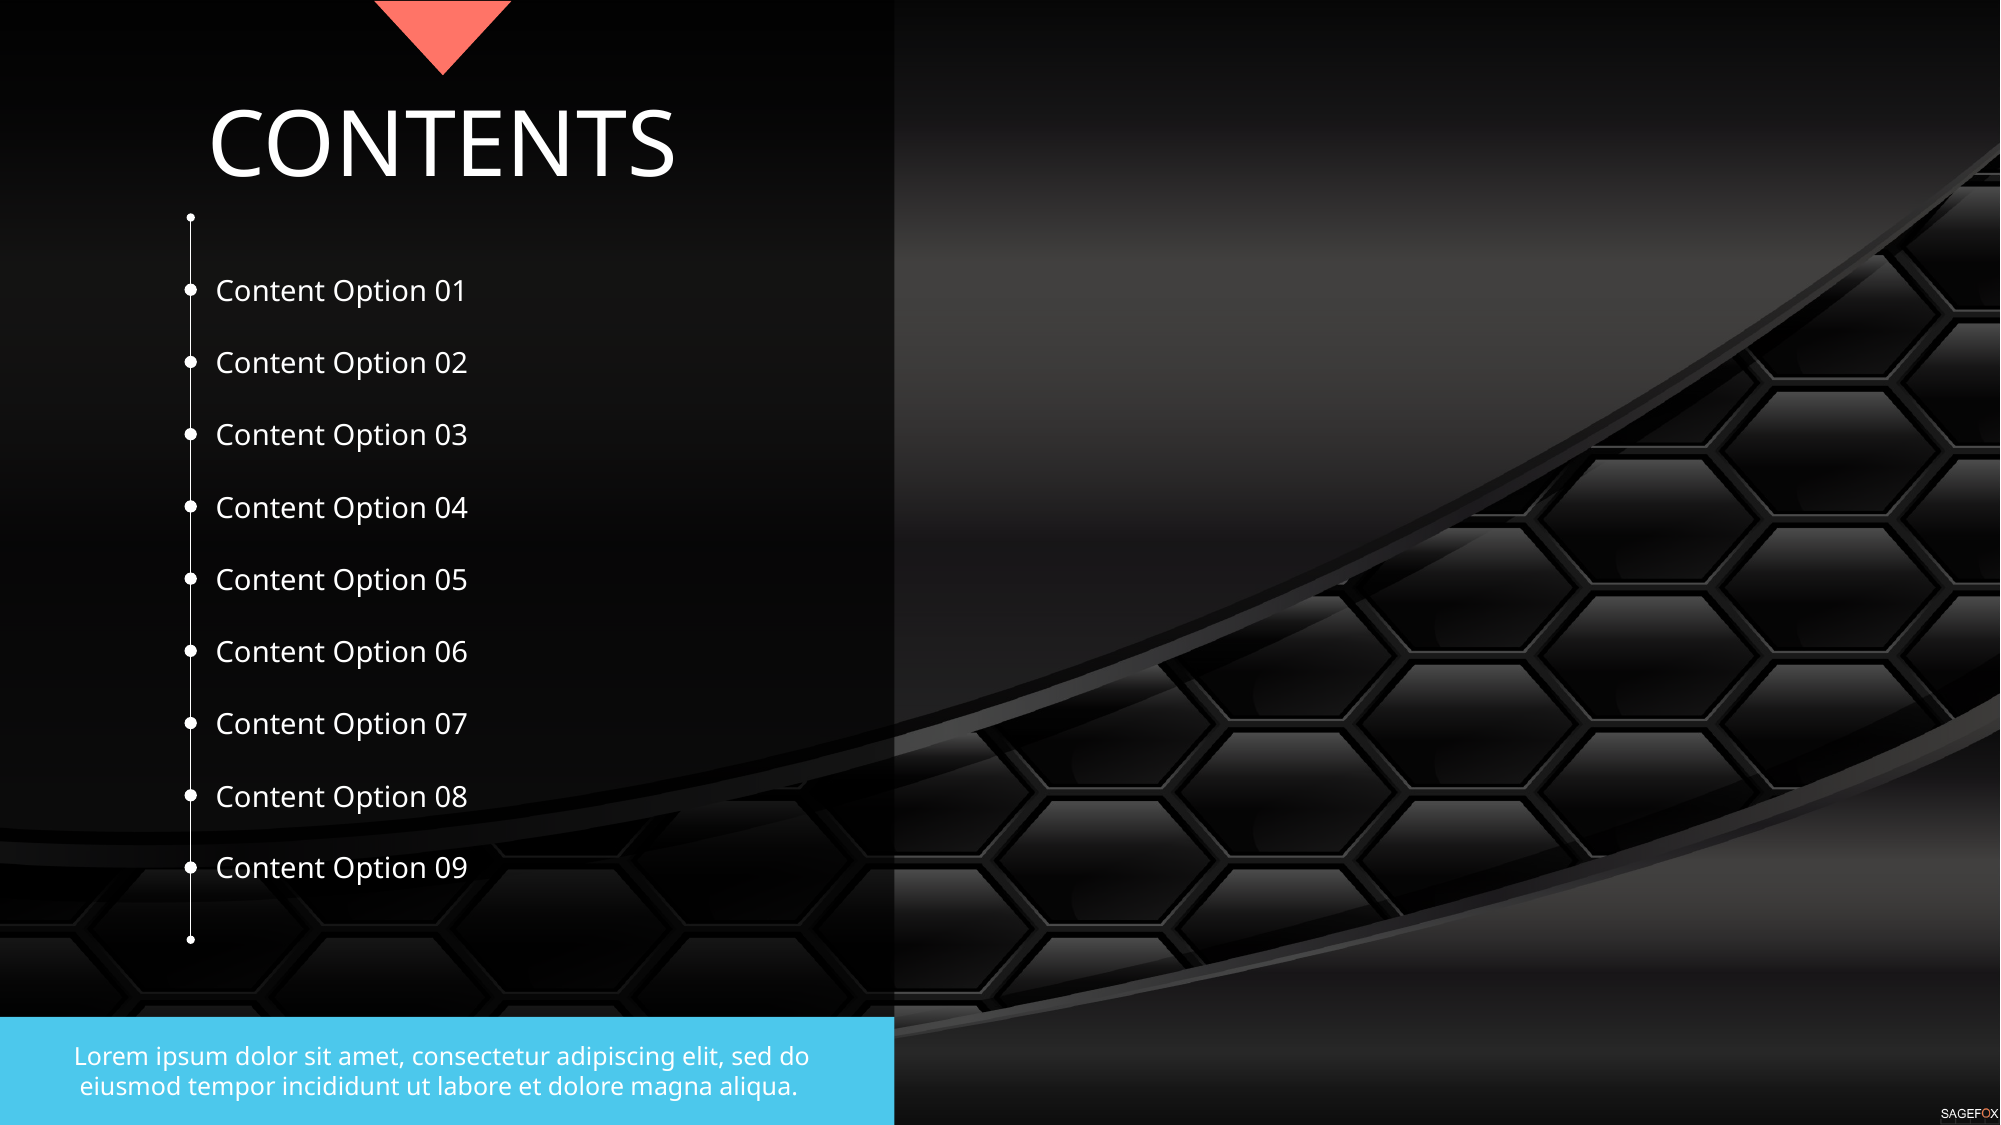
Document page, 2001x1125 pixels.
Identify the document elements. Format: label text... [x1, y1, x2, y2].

text_box Content Option 01 [200, 264, 501, 315]
text_box Content Option 07 [200, 697, 501, 748]
text_box Content Option 09 [200, 842, 501, 893]
text_box Content Option 08 [200, 770, 501, 821]
text_box Content Option 06 [200, 626, 501, 676]
text_box Content Option 05 [200, 554, 501, 604]
text_box Content Option 03 [200, 408, 501, 459]
text_box CONTENTS [142, 77, 743, 202]
text_box Content Option 04 [200, 481, 501, 532]
text_box [0, 0, 895, 1016]
text_box [371, 0, 514, 77]
picture [895, 0, 2001, 1125]
text_box [0, 1016, 895, 1125]
text_box Lorem ipsum dolor sit amet, consectetur adipiscing elit, sed do eiusmod tempor incididunt ut labore et dolore magna aliqua. [11, 1033, 874, 1108]
text_box Content Option 02 [200, 337, 501, 387]
